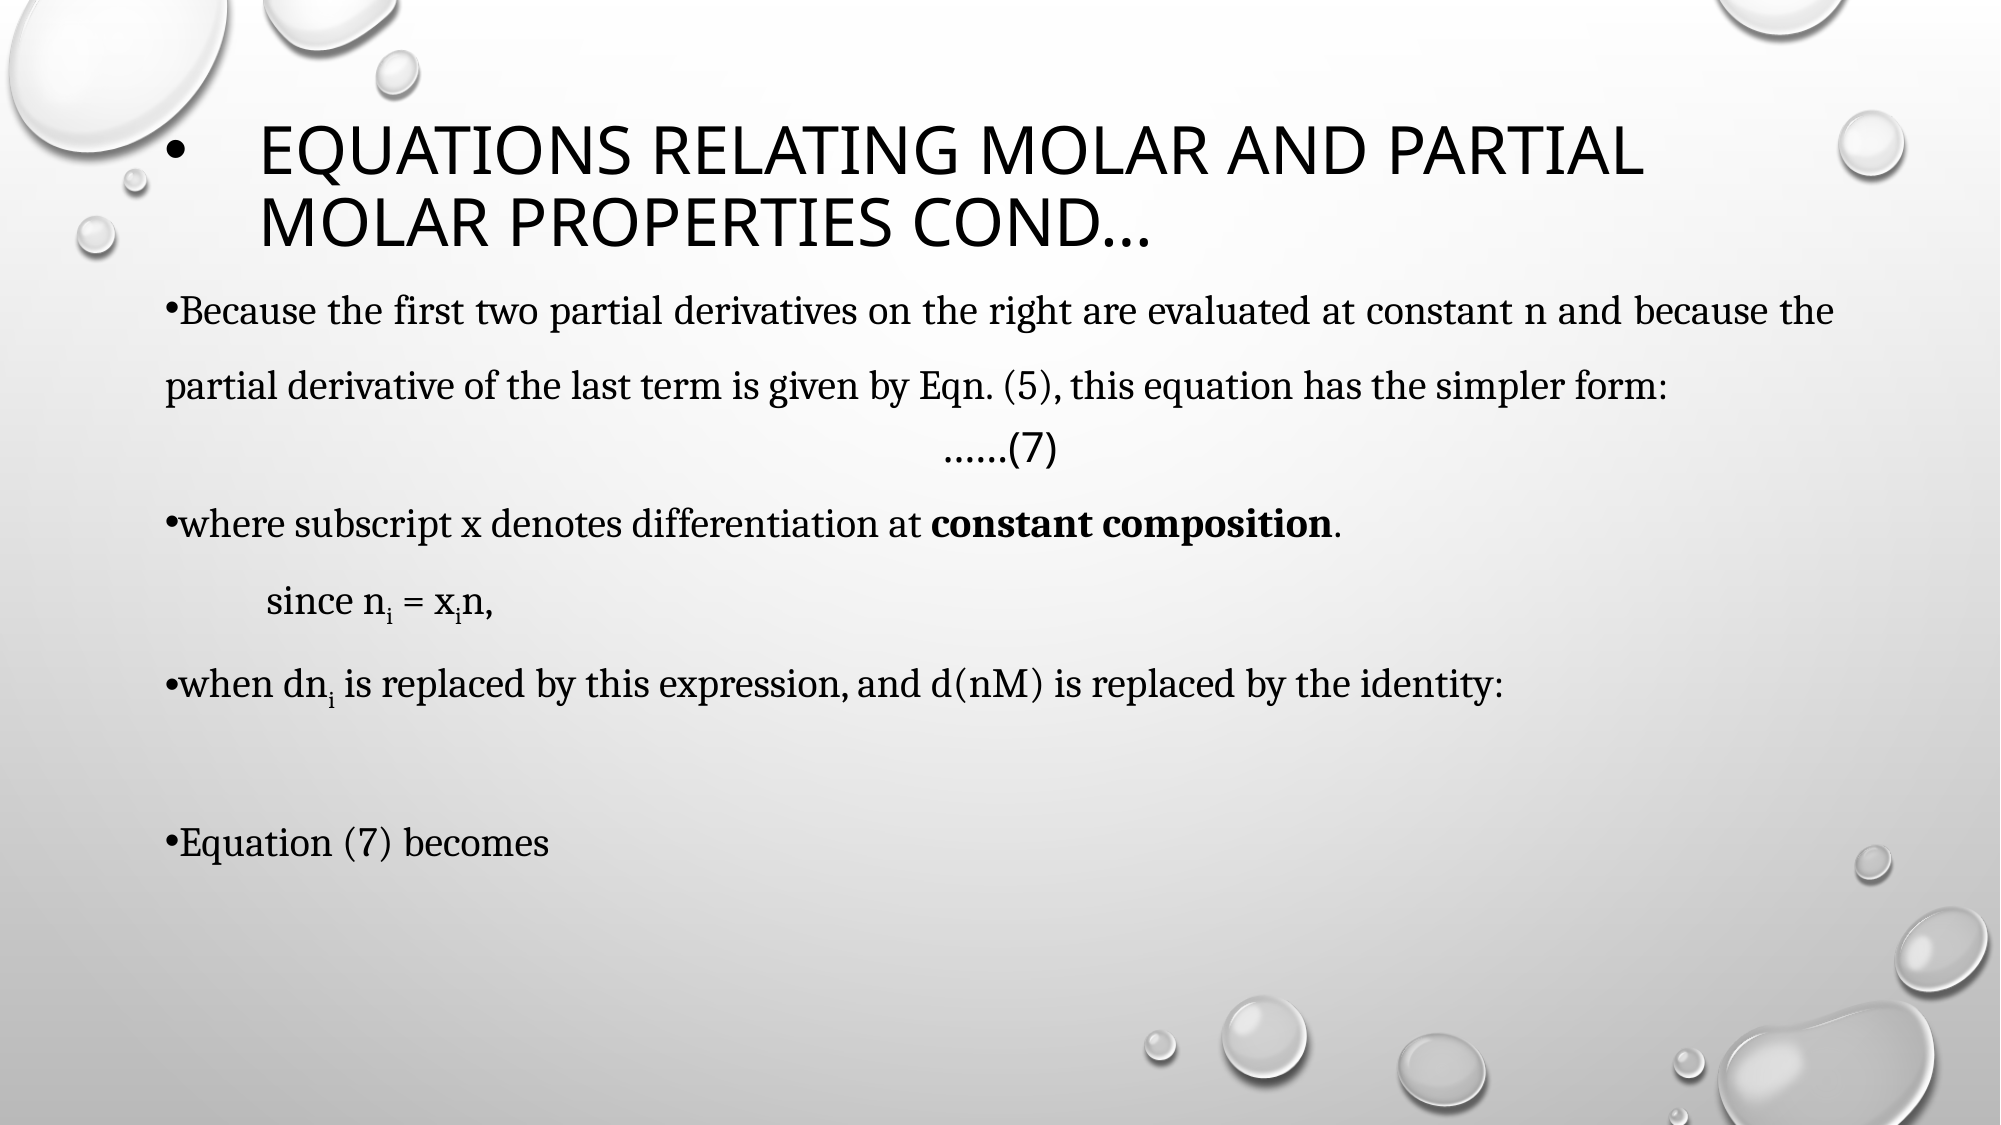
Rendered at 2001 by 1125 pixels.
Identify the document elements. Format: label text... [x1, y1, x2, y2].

title Equations Relating Molar and Partial Molar Properties cond… [149, 101, 1851, 277]
picture [0, 0, 2000, 1125]
